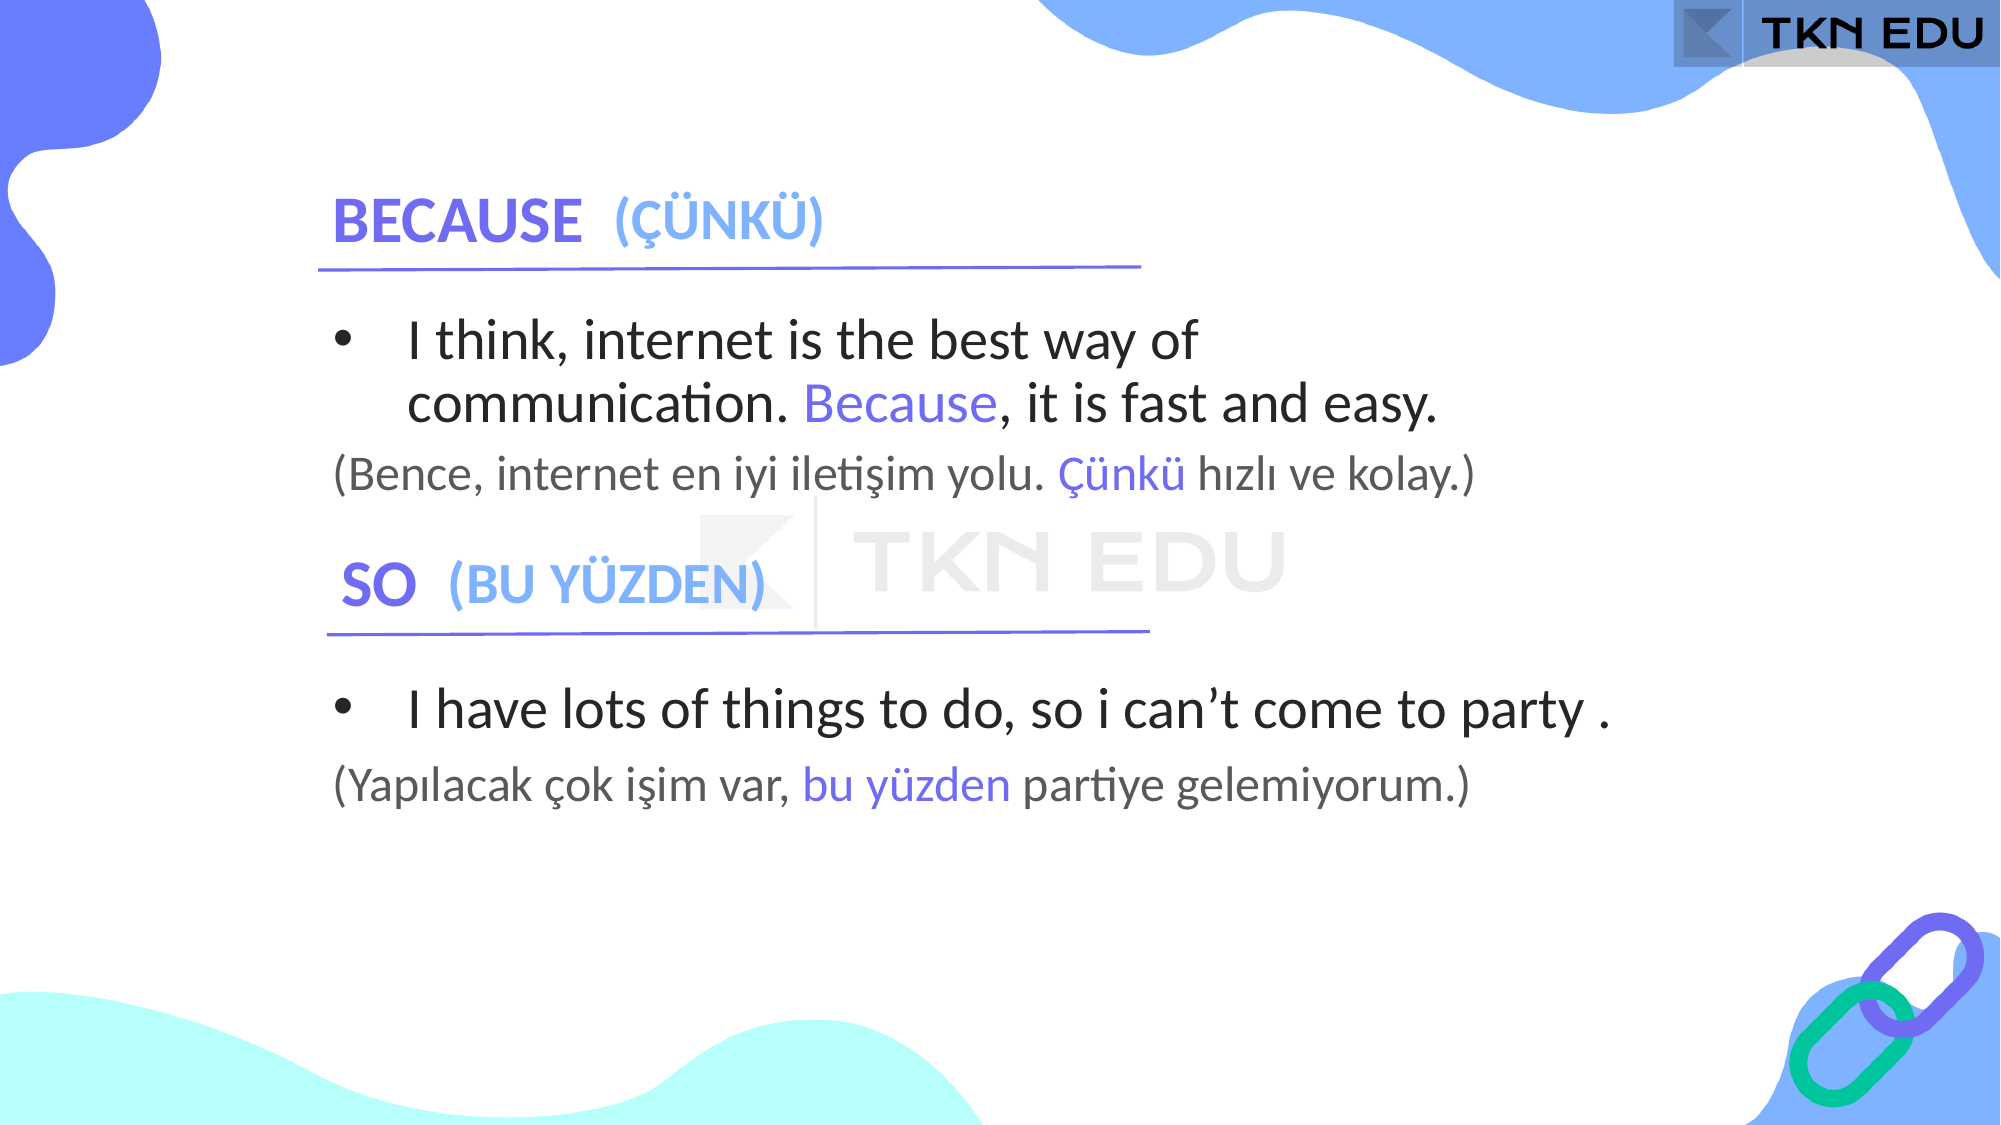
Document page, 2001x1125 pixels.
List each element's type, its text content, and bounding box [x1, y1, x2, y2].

text_box (ÇÜNKÜ) [598, 170, 897, 266]
text_box BECAUSE [318, 170, 598, 266]
text_box I think, internet is the best way of communication. Because, it is fast and easy. [318, 303, 1530, 436]
text_box (Bence, internet en iyi iletişim yolu. Çünkü hızlı ve kolay.) [318, 436, 1719, 513]
text_box SO [326, 535, 433, 631]
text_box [326, 631, 1150, 635]
text_box (Yapılacak çok işim var, bu yüzden partiye gelemiyorum.) [318, 747, 1765, 824]
text_box I have lots of things to do, so i can’t come to party . [318, 671, 1681, 747]
picture [0, 0, 2001, 1125]
text_box (BU YÜZDEN) [433, 535, 861, 631]
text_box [318, 266, 1142, 271]
